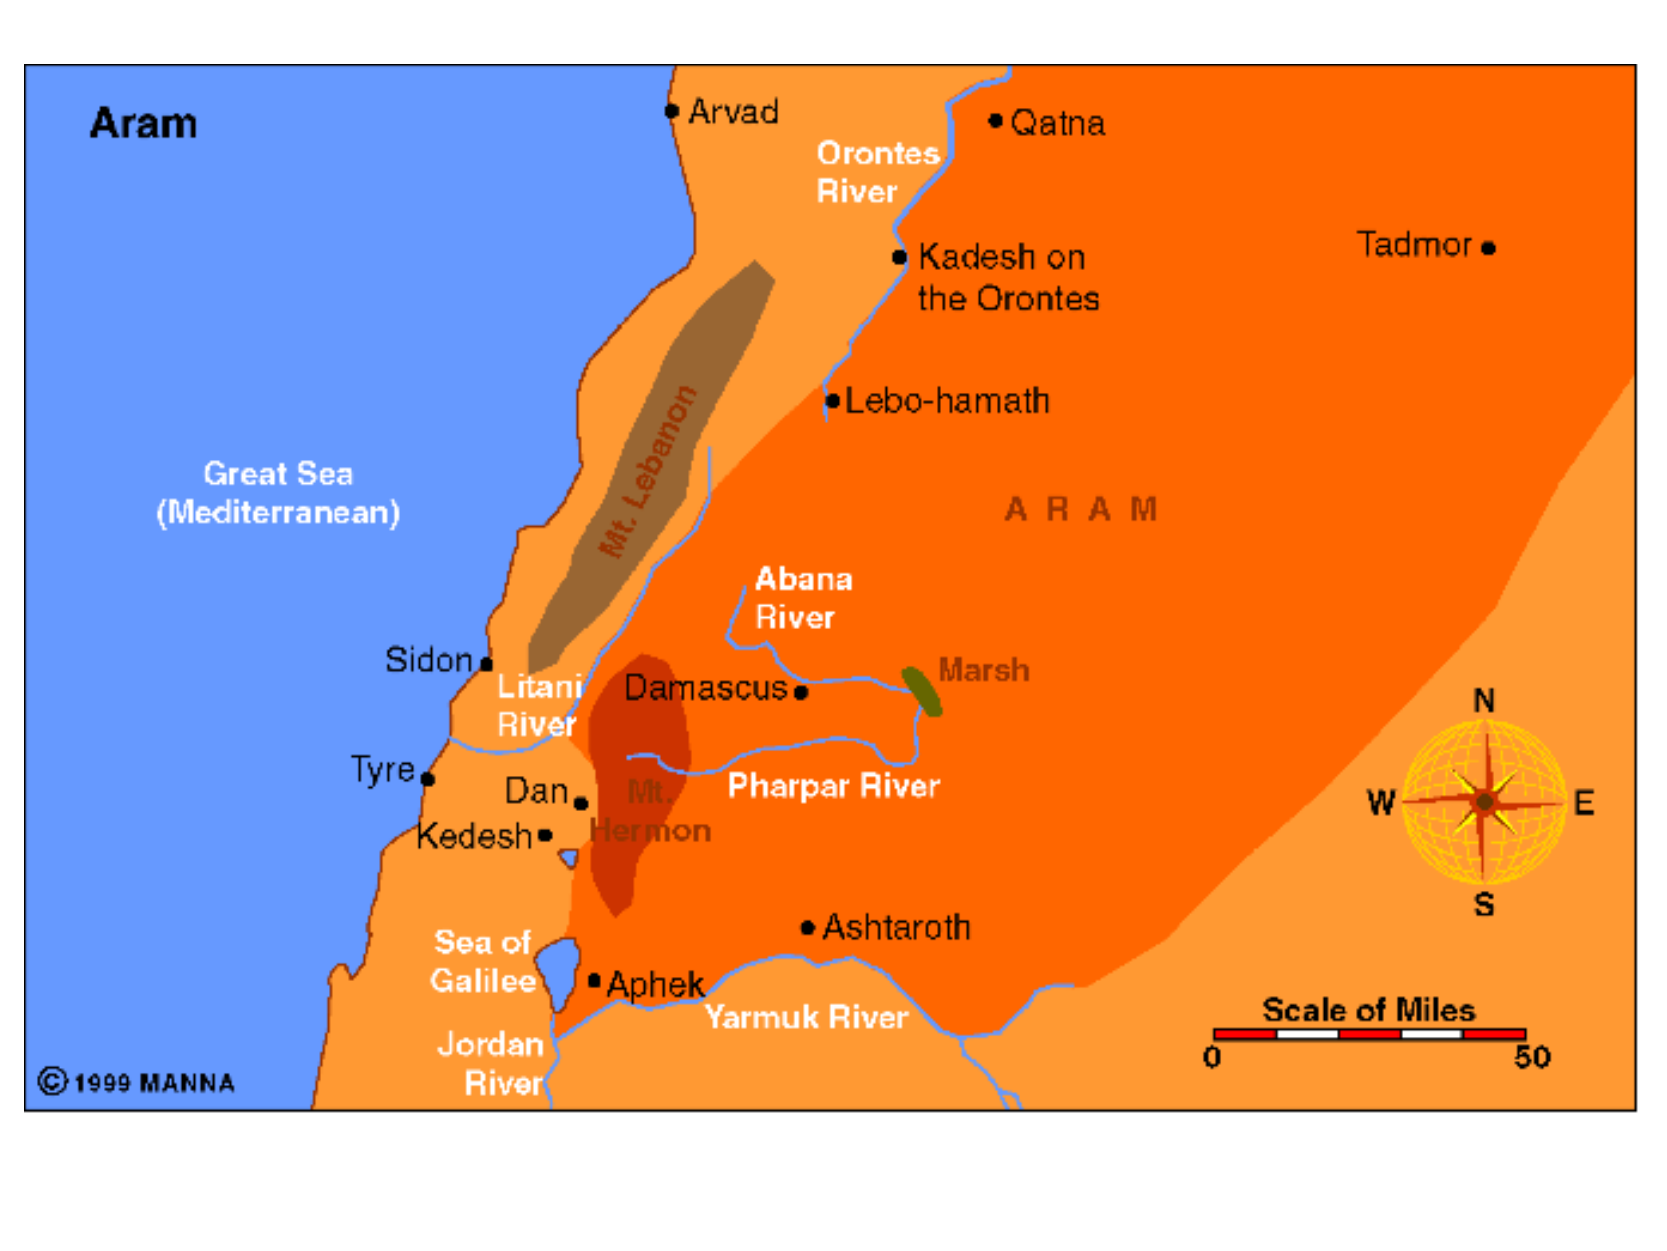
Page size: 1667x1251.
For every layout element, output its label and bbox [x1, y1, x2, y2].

picture [23, 64, 1640, 1115]
